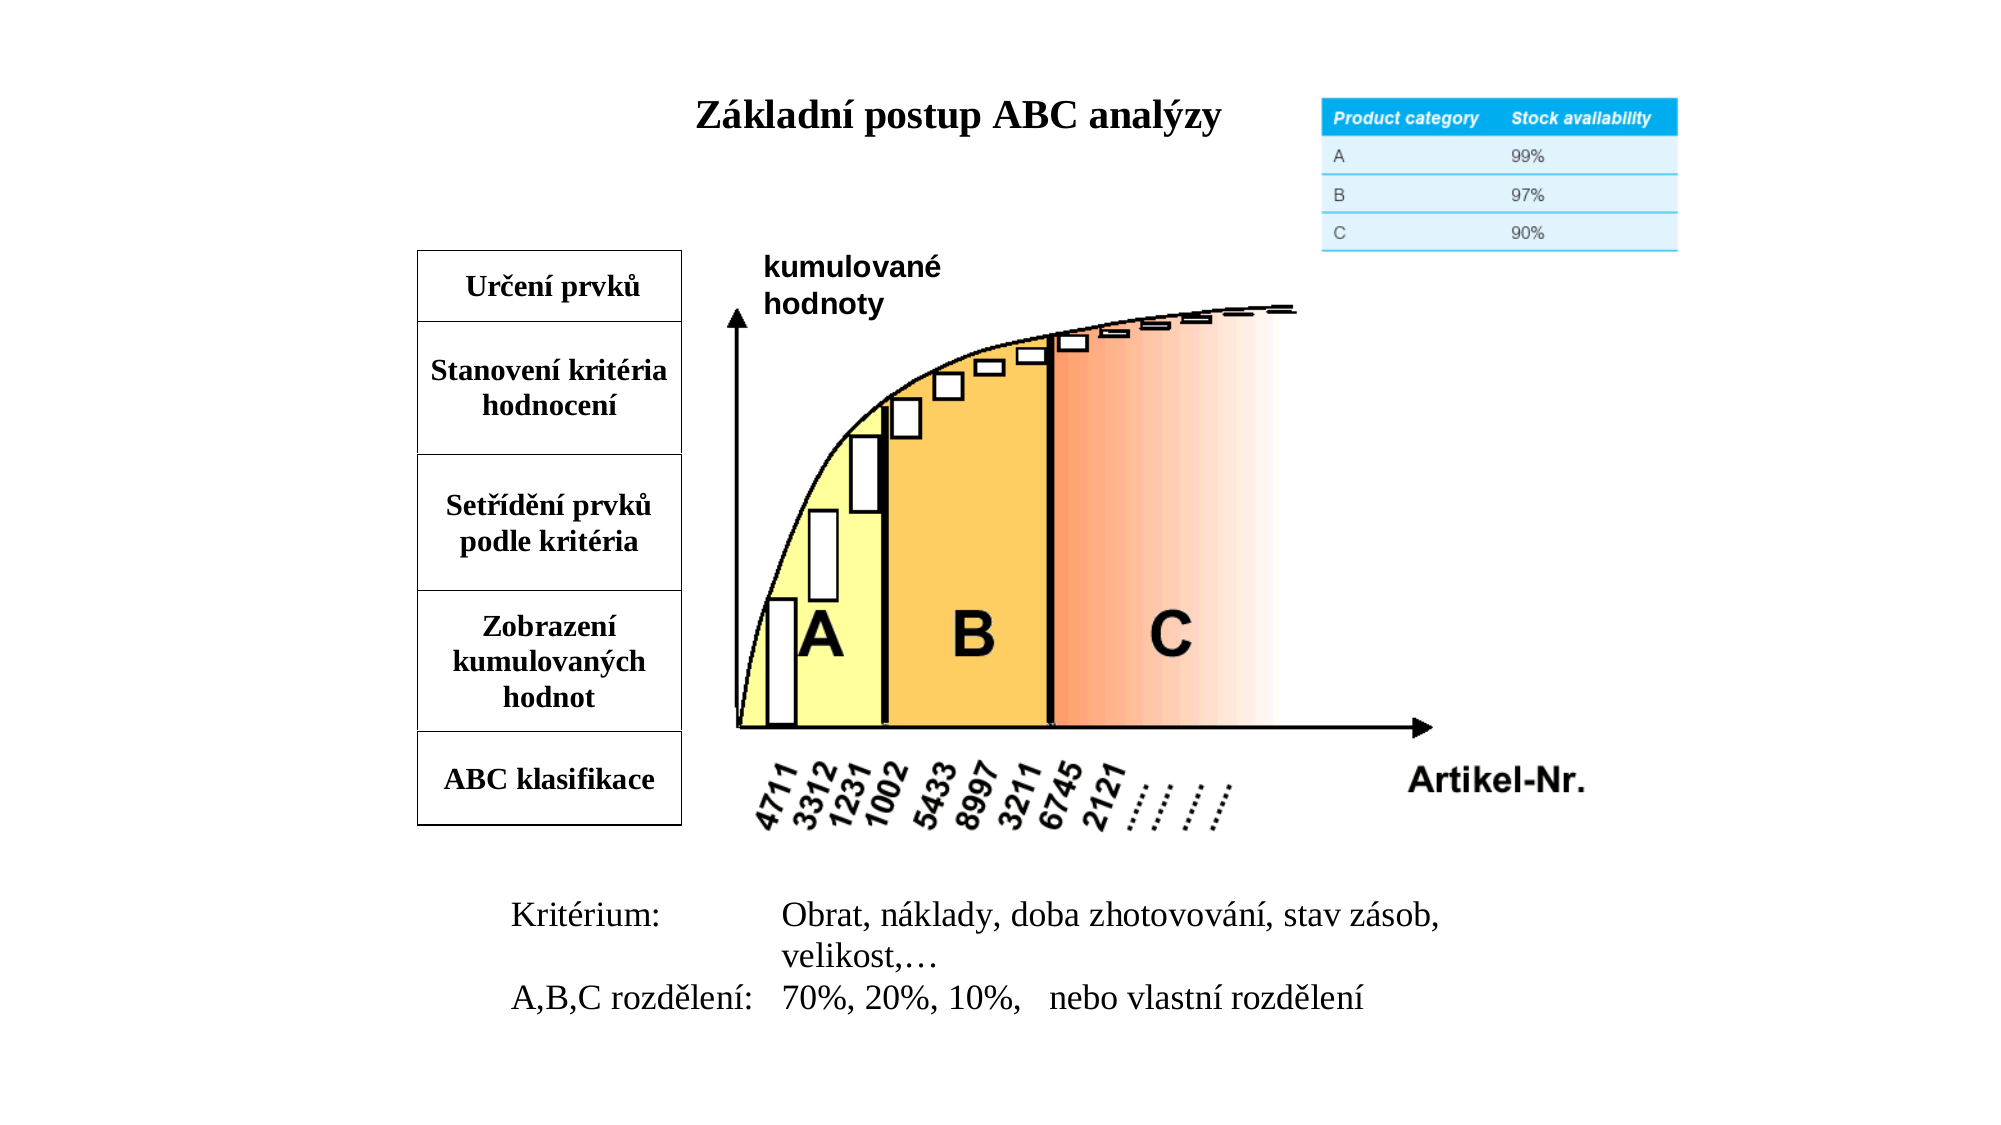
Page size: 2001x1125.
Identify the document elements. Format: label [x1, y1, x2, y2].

picture [399, 79, 1697, 1045]
